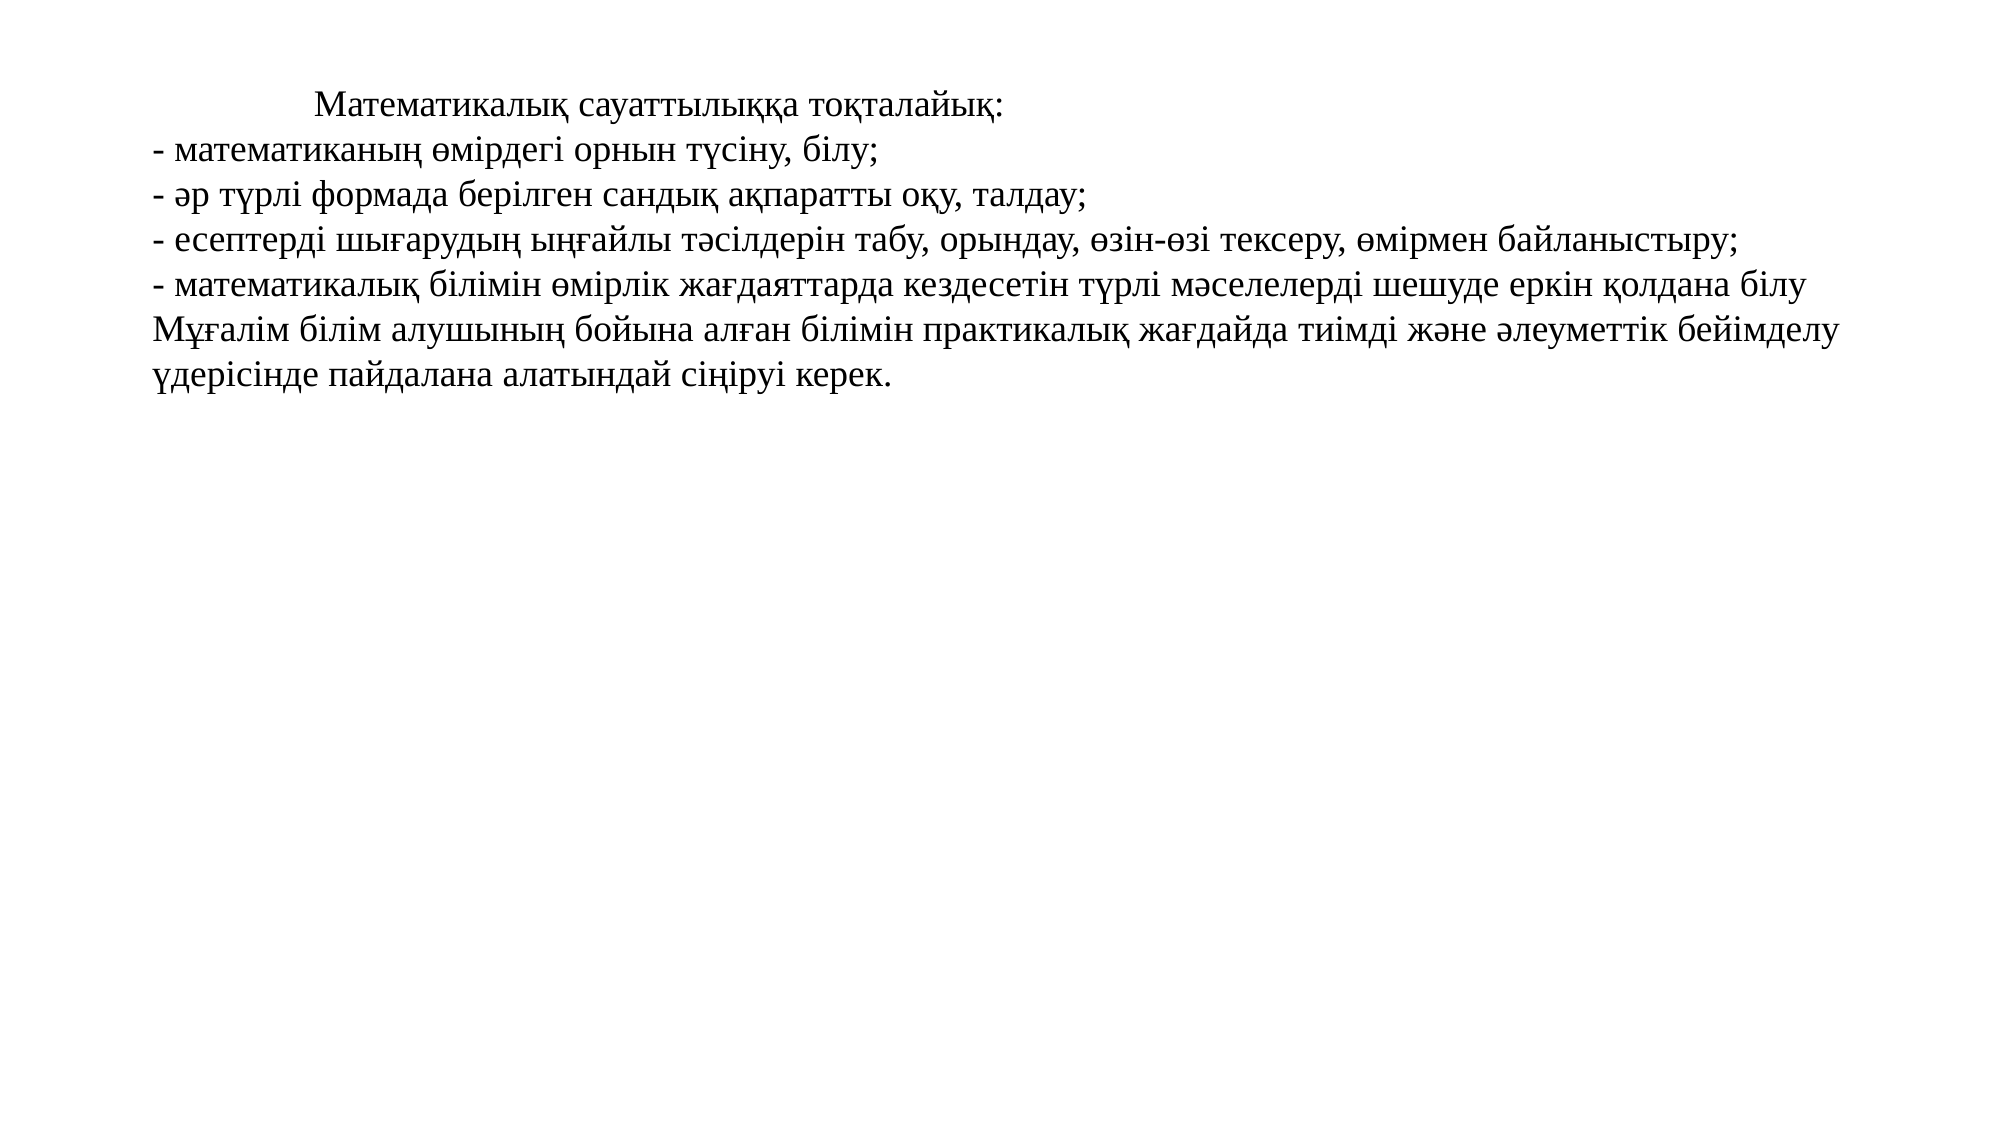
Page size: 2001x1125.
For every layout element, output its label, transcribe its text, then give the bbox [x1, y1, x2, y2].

list Математикалық сауаттылыққа тоқталайық: - математиканың өмірдегі орнын түсіну, білу; - әр түрлі формада берілген сандық ақпаратты оқу, талдау; - есептерді шығарудың ыңғайлы тәсілдерін табу, орындау, өзін-өзі тексеру, өмірмен байланыстыру; - математикалық білімін өмірлік жағдаяттарда кездесетін түрлі мәселелерді шешуде еркін қолдана білу Мұғалім білім алушының бойына алған білімін практикалық жағдайда тиімді және әлеуметтік бейімделу үдерісінде пайдалана алатындай сіңіруі керек. [137, 71, 1863, 1014]
